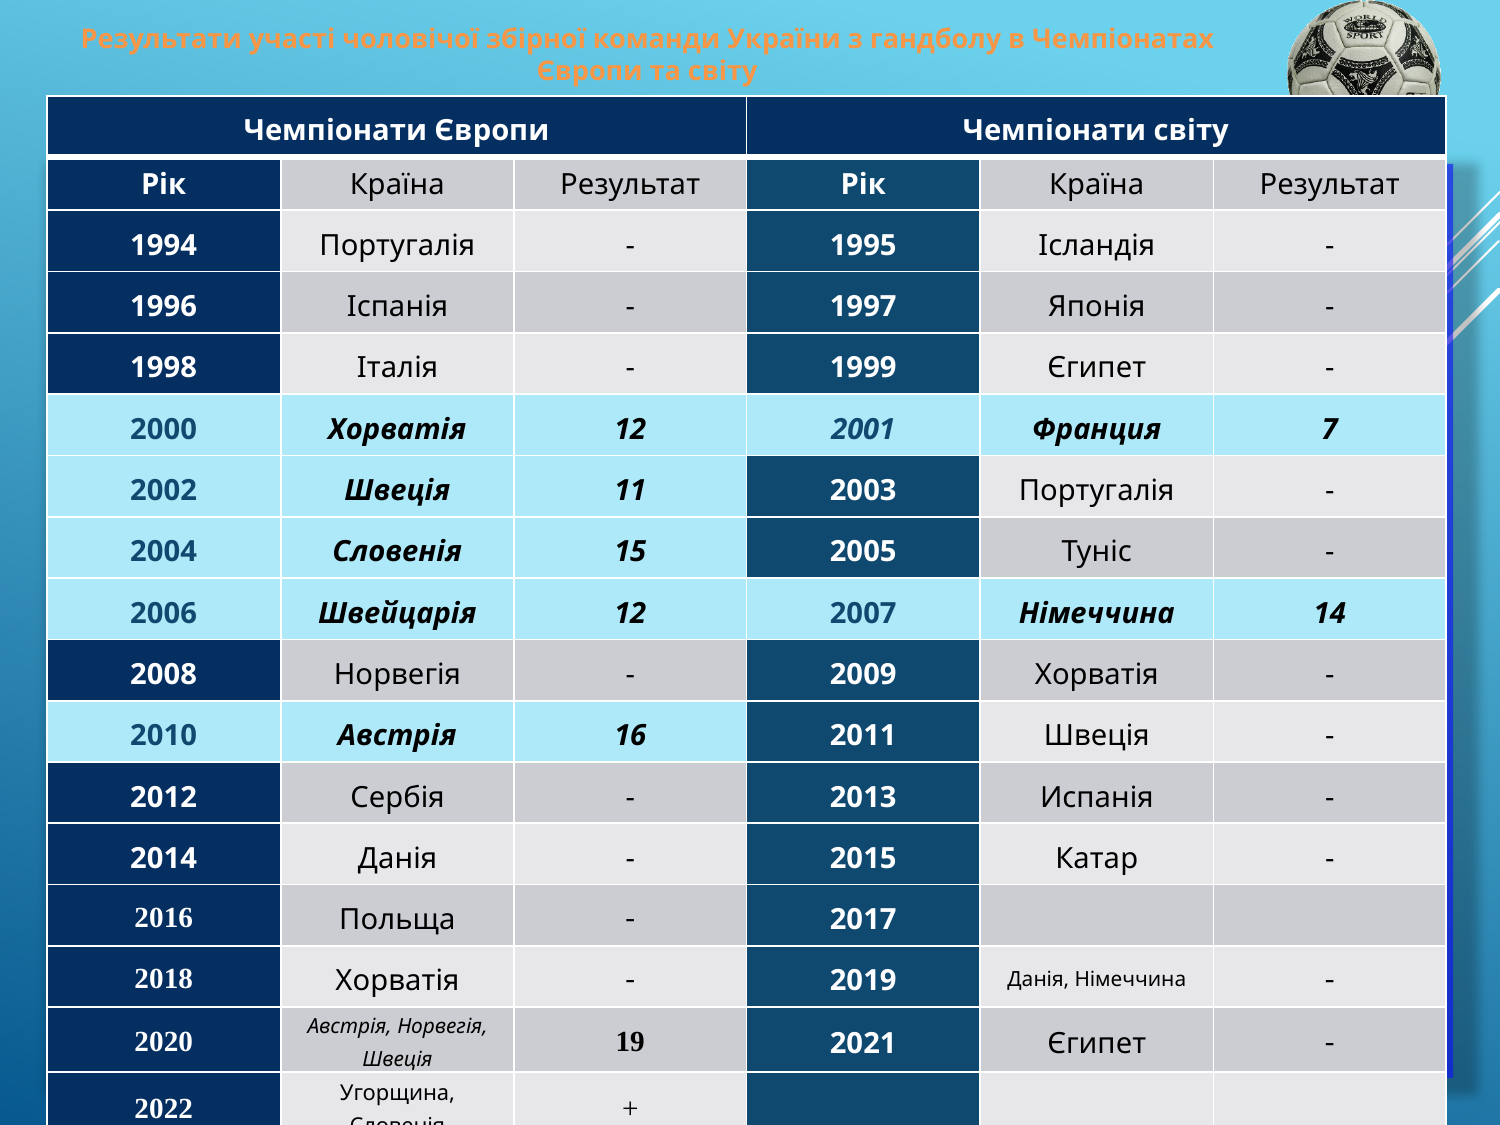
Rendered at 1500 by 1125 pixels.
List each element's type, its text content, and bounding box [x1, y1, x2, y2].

table_cell 2001 [747, 395, 979, 455]
table_cell 7 [1214, 395, 1445, 455]
table_cell 2005 [747, 518, 979, 577]
table_cell Ісландія [981, 211, 1213, 271]
table_cell Єгипет [981, 334, 1213, 393]
table_cell 2016 [48, 885, 280, 945]
table_cell Єгипет [981, 1008, 1213, 1071]
table_cell Швеція [282, 456, 513, 516]
table_cell Сербія [282, 763, 513, 822]
table_cell - [1214, 640, 1445, 700]
table_cell 2020 [48, 1008, 280, 1071]
table_cell - [1214, 824, 1445, 884]
table_cell 2015 [747, 824, 979, 884]
table_cell [981, 1073, 1213, 1125]
table_cell 2012 [48, 763, 280, 822]
table_cell 2002 [48, 456, 280, 516]
table_cell 12 [515, 579, 746, 639]
table_cell 15 [515, 518, 746, 577]
table_cell 2017 [747, 885, 979, 945]
table_cell - [515, 272, 746, 332]
table_cell Хорватія [282, 395, 513, 455]
table_cell 2008 [48, 640, 280, 700]
table_cell - [1214, 211, 1445, 271]
table_cell 2003 [747, 456, 979, 516]
table_cell [747, 1073, 979, 1125]
table_cell Німеччина [981, 579, 1213, 639]
table_header Чемпіонати світу [747, 97, 1273, 154]
table_cell 1995 [747, 211, 979, 271]
table_cell - [1214, 947, 1445, 1006]
table_cell 14 [1214, 579, 1445, 639]
table_cell 2007 [747, 579, 979, 639]
table_cell Испанія [981, 763, 1213, 822]
table_cell 2004 [48, 518, 280, 577]
table_cell Країна [282, 160, 513, 209]
table_cell Португалія [981, 456, 1213, 516]
table_cell 2022 [48, 1073, 280, 1125]
table_cell Данія, Німеччина [981, 947, 1213, 1006]
table_cell Рік [48, 160, 280, 209]
table_cell - [515, 824, 746, 884]
table_cell Швеція [981, 702, 1213, 761]
table_cell Італія [282, 334, 513, 393]
table_cell 19 [515, 1008, 746, 1071]
table_cell Польща [282, 885, 513, 945]
table_cell 2021 [747, 1008, 979, 1071]
table_cell 2018 [48, 947, 280, 1006]
table_cell 2011 [747, 702, 979, 761]
table_cell - [515, 334, 746, 393]
table_cell Словенія [282, 518, 513, 577]
table_cell - [1214, 518, 1445, 577]
table_cell 2006 [48, 579, 280, 639]
table_cell 2019 [747, 947, 979, 1006]
table_cell 1997 [747, 272, 979, 332]
table_cell - [515, 763, 746, 822]
table_cell 2013 [747, 763, 979, 822]
table_cell - [515, 640, 746, 700]
table_cell 11 [515, 456, 746, 516]
table_cell 2000 [48, 395, 280, 455]
table_cell 2010 [48, 702, 280, 761]
table_cell - [1214, 272, 1445, 332]
table_cell Результат [515, 160, 746, 209]
table_cell [981, 885, 1213, 945]
text_box Результати участі чоловічої збірної команди України з гандболу в Чемпіонатах Європи та світу [21, 12, 1273, 95]
table_cell 1994 [48, 211, 280, 271]
table_cell Австрія [282, 702, 513, 761]
table_cell Хорватія [981, 640, 1213, 700]
table_cell - [1214, 334, 1445, 393]
table_cell [1214, 885, 1445, 945]
table_cell - [1214, 763, 1445, 822]
table_cell 12 [515, 395, 746, 455]
table_cell Португалія [282, 211, 513, 271]
table_cell 16 [515, 702, 746, 761]
table_cell Рік [747, 160, 979, 209]
table_cell Данія [282, 824, 513, 884]
table_cell Катар [981, 824, 1213, 884]
table_cell Хорватія [282, 947, 513, 1006]
table_cell 2009 [747, 640, 979, 700]
table_cell - [515, 211, 746, 271]
table_cell Японія [981, 272, 1213, 332]
table_cell Австрія, Норвегія, Швеція [282, 1008, 513, 1071]
table_header Чемпіонати Європи [48, 97, 746, 154]
table_cell Угорщина, Словенія [282, 1073, 513, 1125]
text_box [1447, 163, 1454, 1079]
table_cell Норвегія [282, 640, 513, 700]
picture [1273, 0, 1452, 165]
table_cell - [515, 885, 746, 945]
table_cell - [1214, 456, 1445, 516]
table_cell Швейцарія [282, 579, 513, 639]
table_cell Франция [981, 395, 1213, 455]
table_cell - [515, 947, 746, 1006]
table_cell 2014 [48, 824, 280, 884]
table_cell Туніс [981, 518, 1213, 577]
table_cell Іспанія [282, 272, 513, 332]
table_cell + [515, 1073, 746, 1125]
table_cell 1996 [48, 272, 280, 332]
table_cell 1998 [48, 334, 280, 393]
table_cell Результат [1214, 160, 1445, 209]
table_cell [1214, 1073, 1445, 1125]
table_cell - [1214, 702, 1445, 761]
table_cell - [1214, 1008, 1445, 1071]
table_cell Країна [981, 160, 1213, 209]
table_cell 1999 [747, 334, 979, 393]
